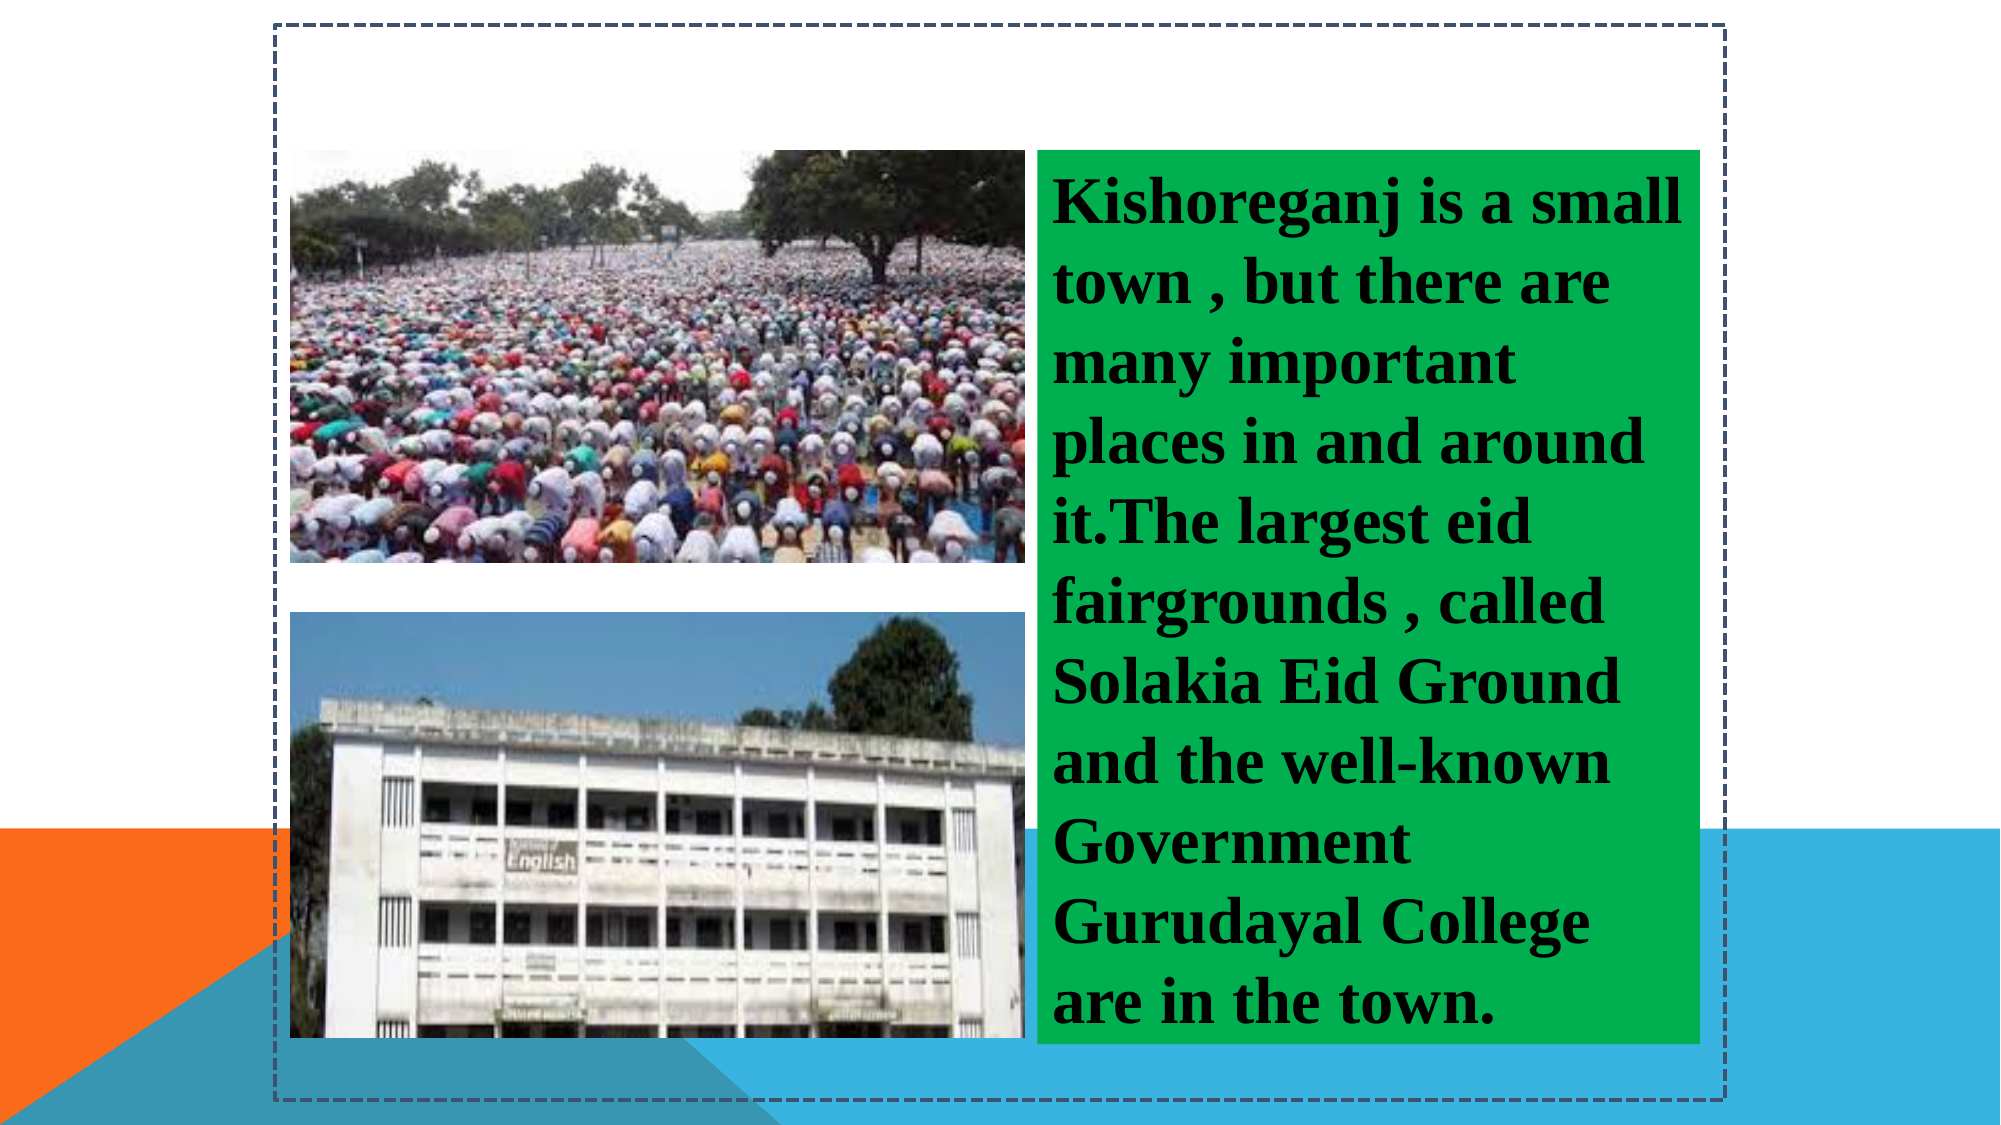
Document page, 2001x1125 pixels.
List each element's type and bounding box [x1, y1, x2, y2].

picture [289, 150, 1026, 563]
text_box [273, 23, 1727, 1102]
picture [289, 612, 1026, 1038]
